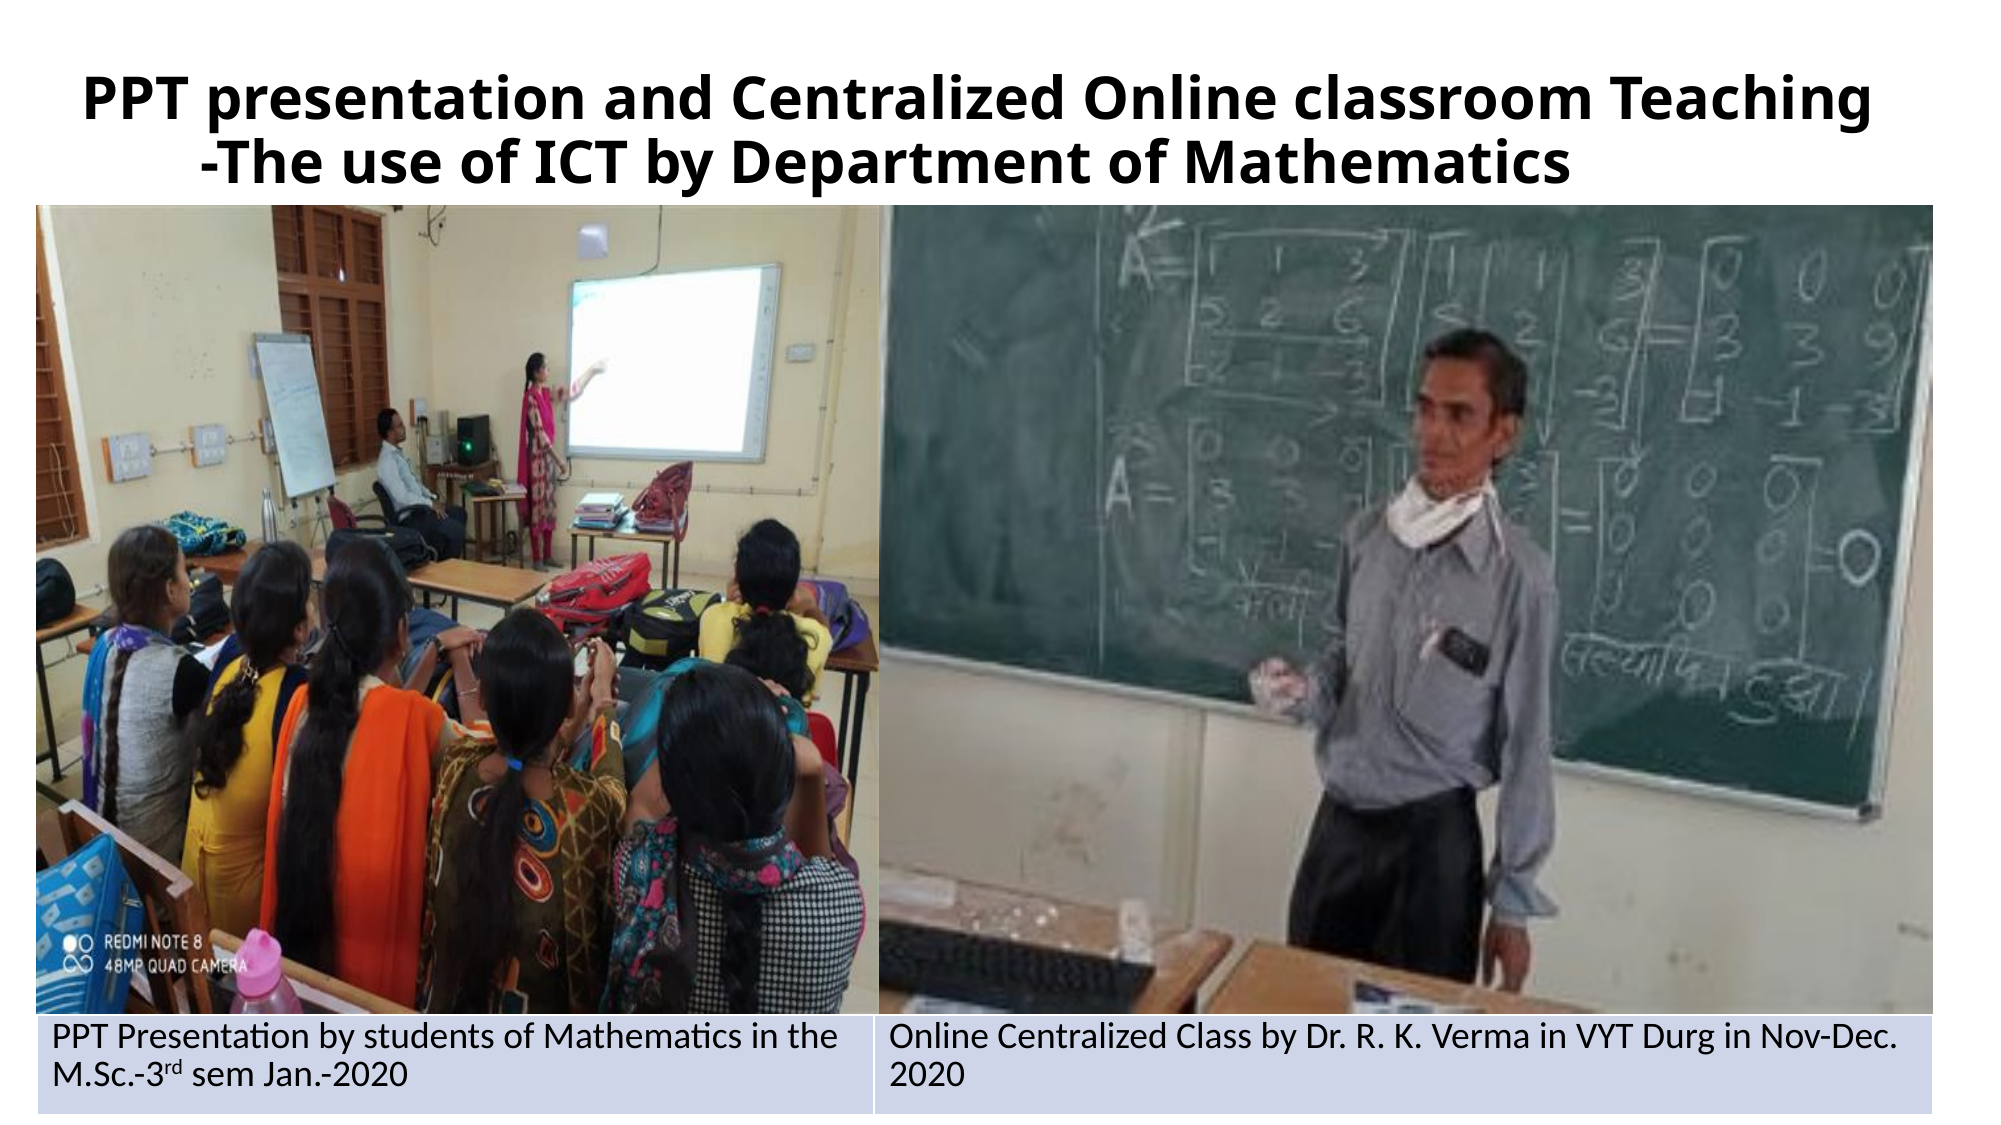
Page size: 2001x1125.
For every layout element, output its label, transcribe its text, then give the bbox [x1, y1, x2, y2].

table_cell Online Centralized Class by Dr. R. K. Verma in VYT Durg in Nov-Dec. 2020 [875, 1016, 1932, 1114]
picture [36, 205, 1933, 1014]
table_cell PPT Presentation by students of Mathematics in the M.Sc.-3rd sem Jan.-2020 [38, 1016, 873, 1114]
title PPT presentation and Centralized Online classroom Teaching -The use of ICT by Department of Mathematics [66, 59, 1933, 204]
